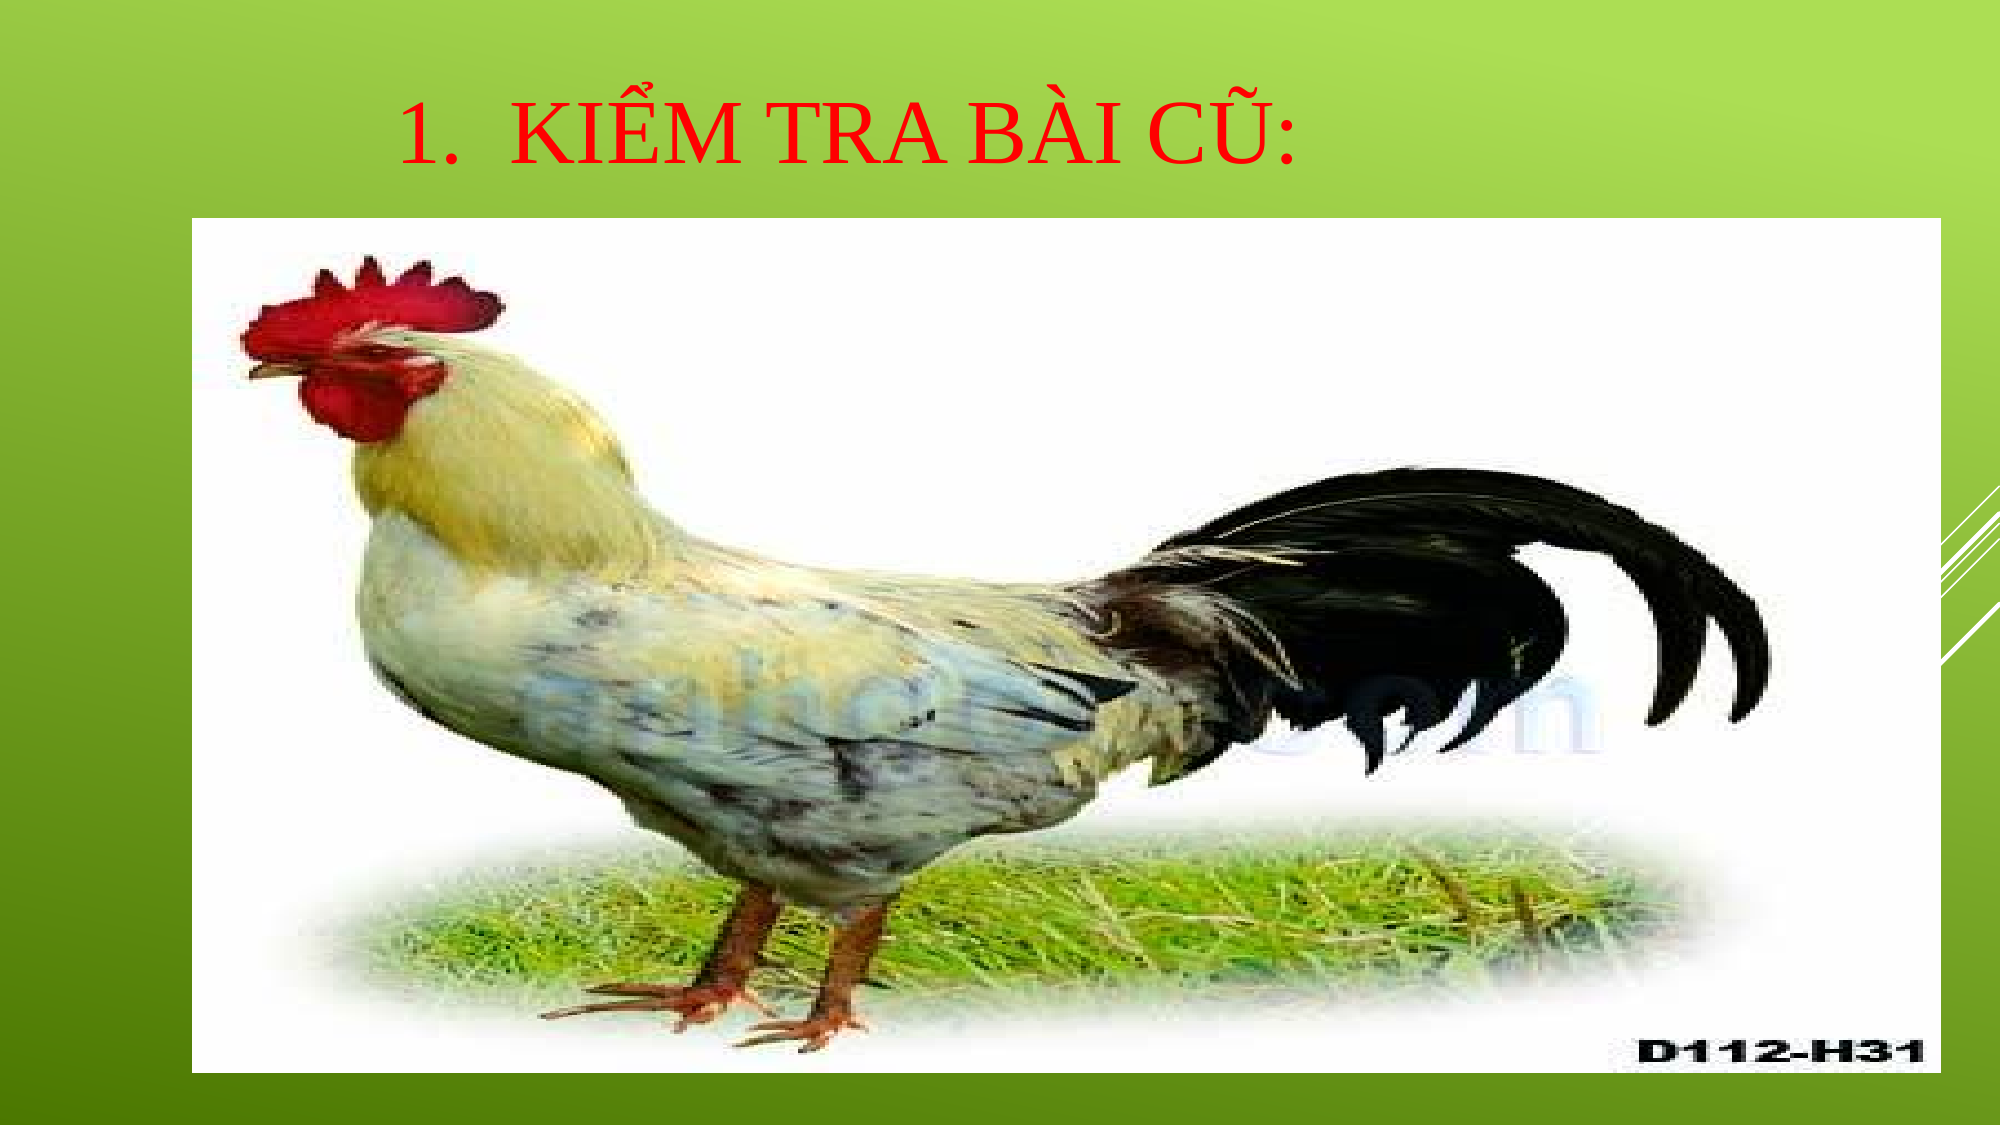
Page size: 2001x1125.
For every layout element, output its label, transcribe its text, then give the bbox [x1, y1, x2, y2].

picture [192, 218, 1941, 1074]
text_box 1. KIỂM TRA BÀI CŨ: [380, 64, 1618, 190]
